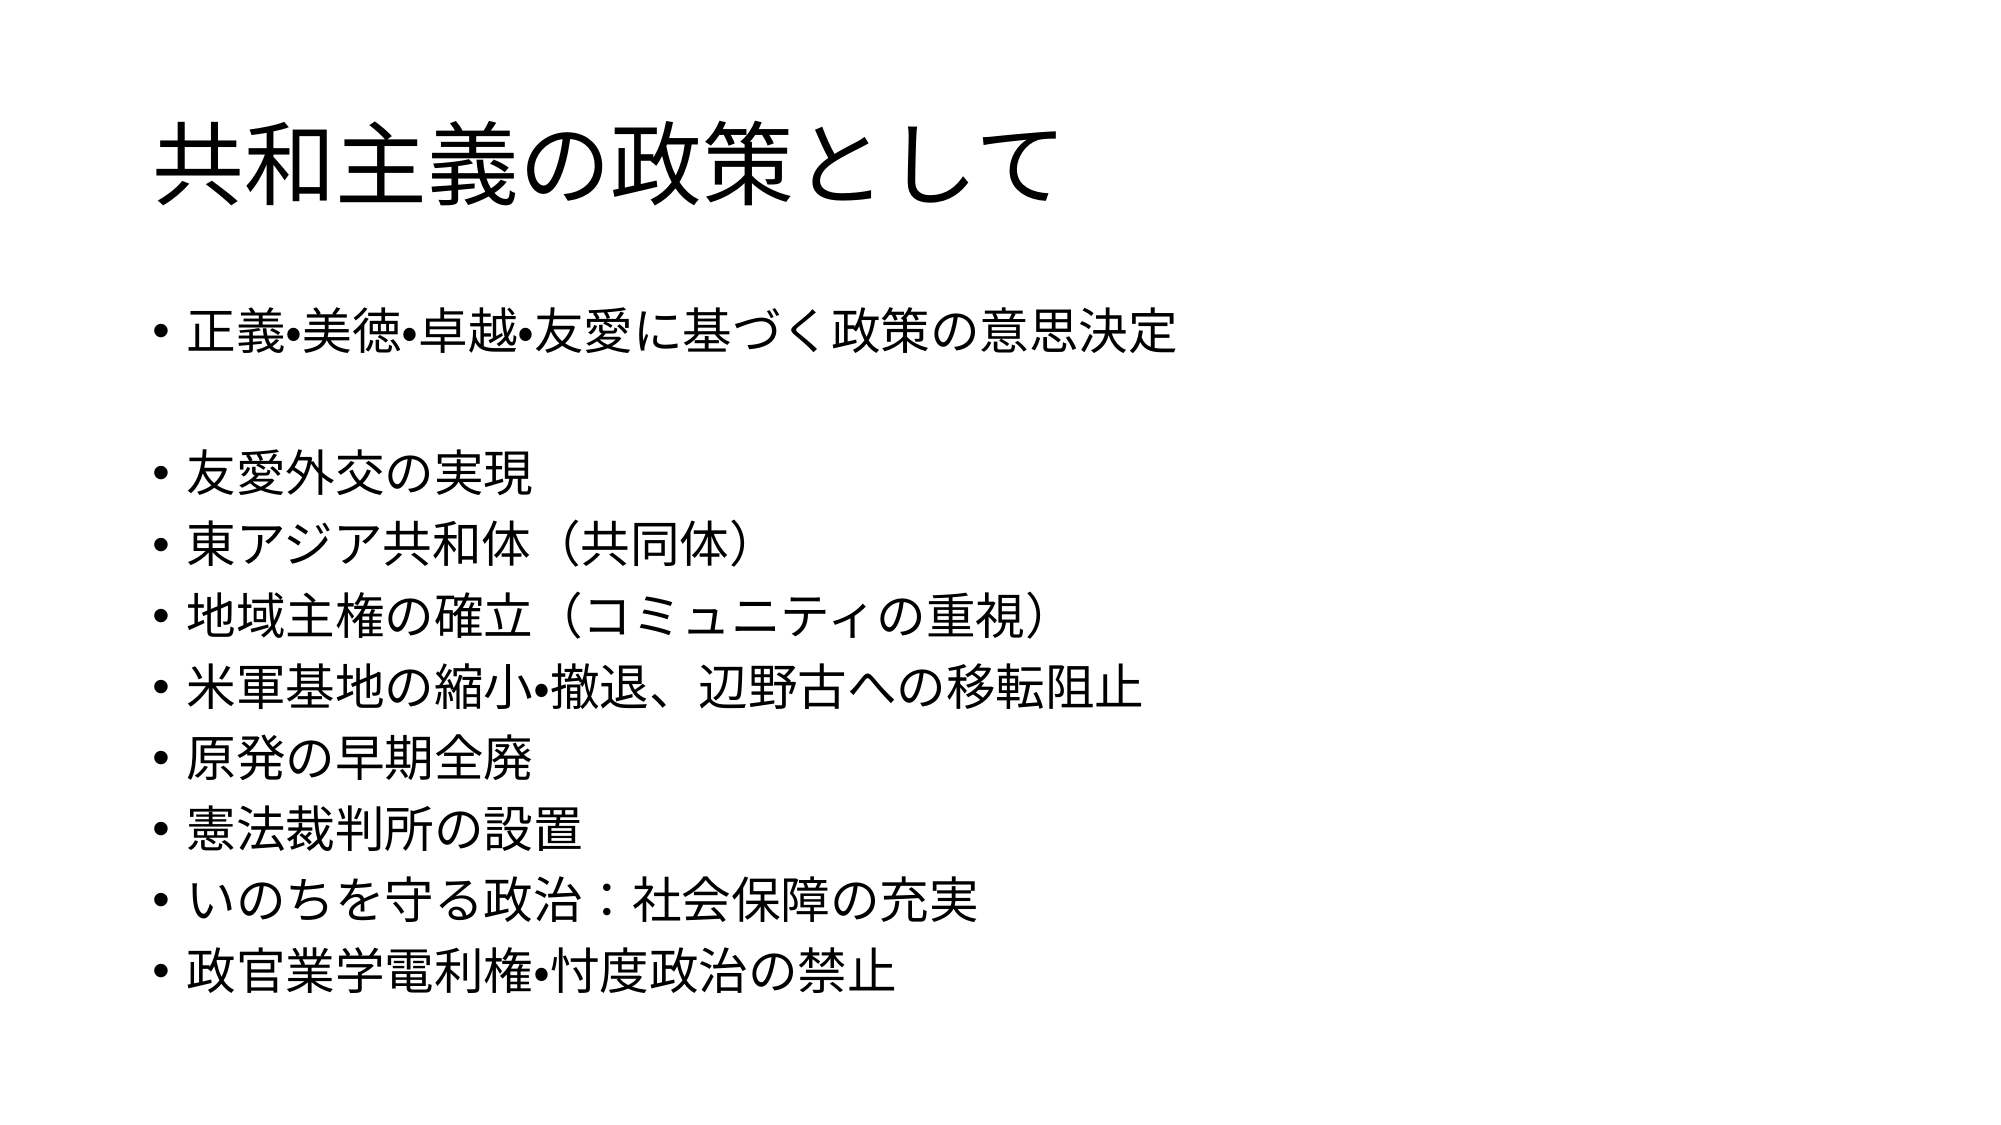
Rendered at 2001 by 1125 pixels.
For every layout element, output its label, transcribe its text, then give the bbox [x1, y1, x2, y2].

title 共和主義の政策として [137, 59, 1863, 278]
list 正義・美徳・卓越・友愛に基づく政策の意思決定 友愛外交の実現 東アジア共和体（共同体） 地域主権の確立（コミュニティの重視） 米軍基地の縮小・撤退、辺野古への移転阻止 原発の早期全廃 憲法裁判所の設置 いのちを守る政治：社会保障の充実 政官業学電利権・忖度政治の禁止 [137, 299, 1863, 1014]
